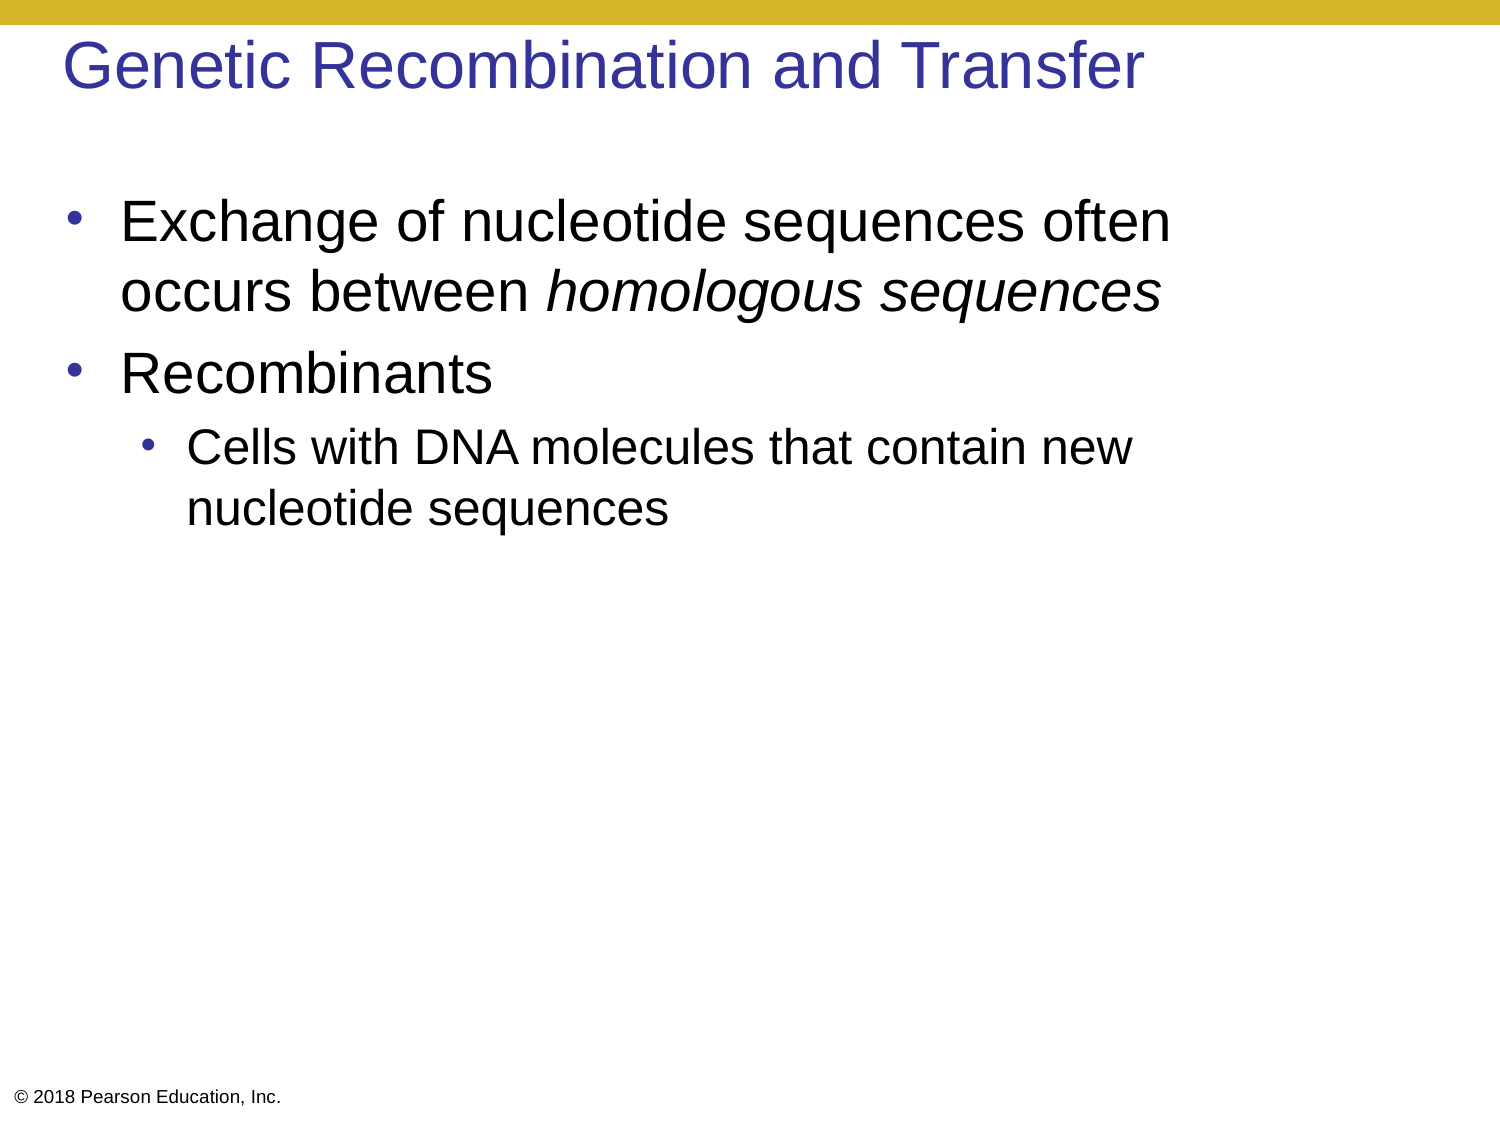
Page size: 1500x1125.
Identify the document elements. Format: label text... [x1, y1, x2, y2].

list Exchange of nucleotide sequences often occurs between homologous sequences Recombinants Cells with DNA molecules that contain new nucleotide sequences [49, 175, 1363, 1039]
title Genetic Recombination and Transfer [0, 14, 1500, 111]
